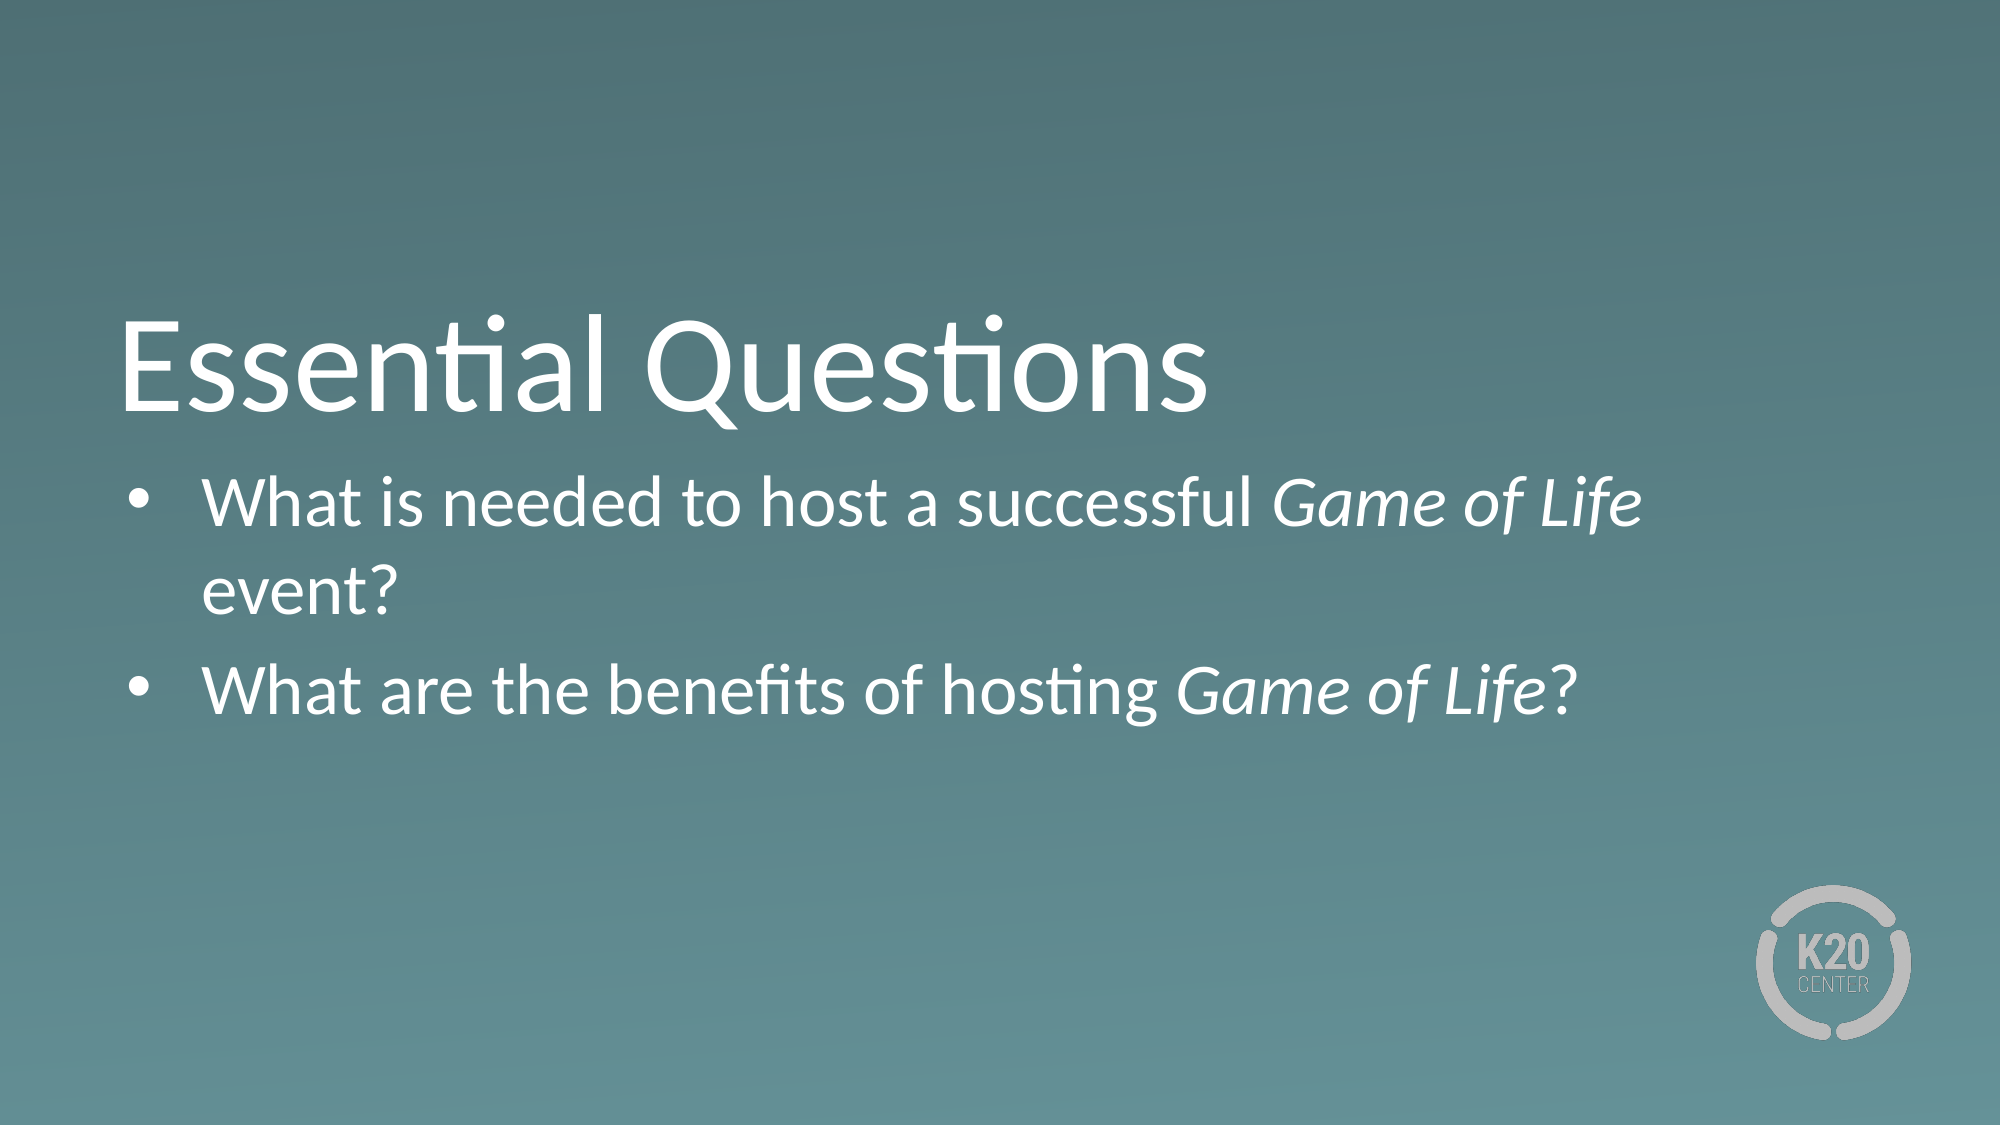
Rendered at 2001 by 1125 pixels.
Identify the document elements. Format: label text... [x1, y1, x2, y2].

picture [1733, 862, 1934, 1063]
title Essential Questions [115, 216, 1816, 440]
list What is needed to host a successful Game of Life event? What are the benefits of hosting Game of Life? [115, 443, 1816, 845]
